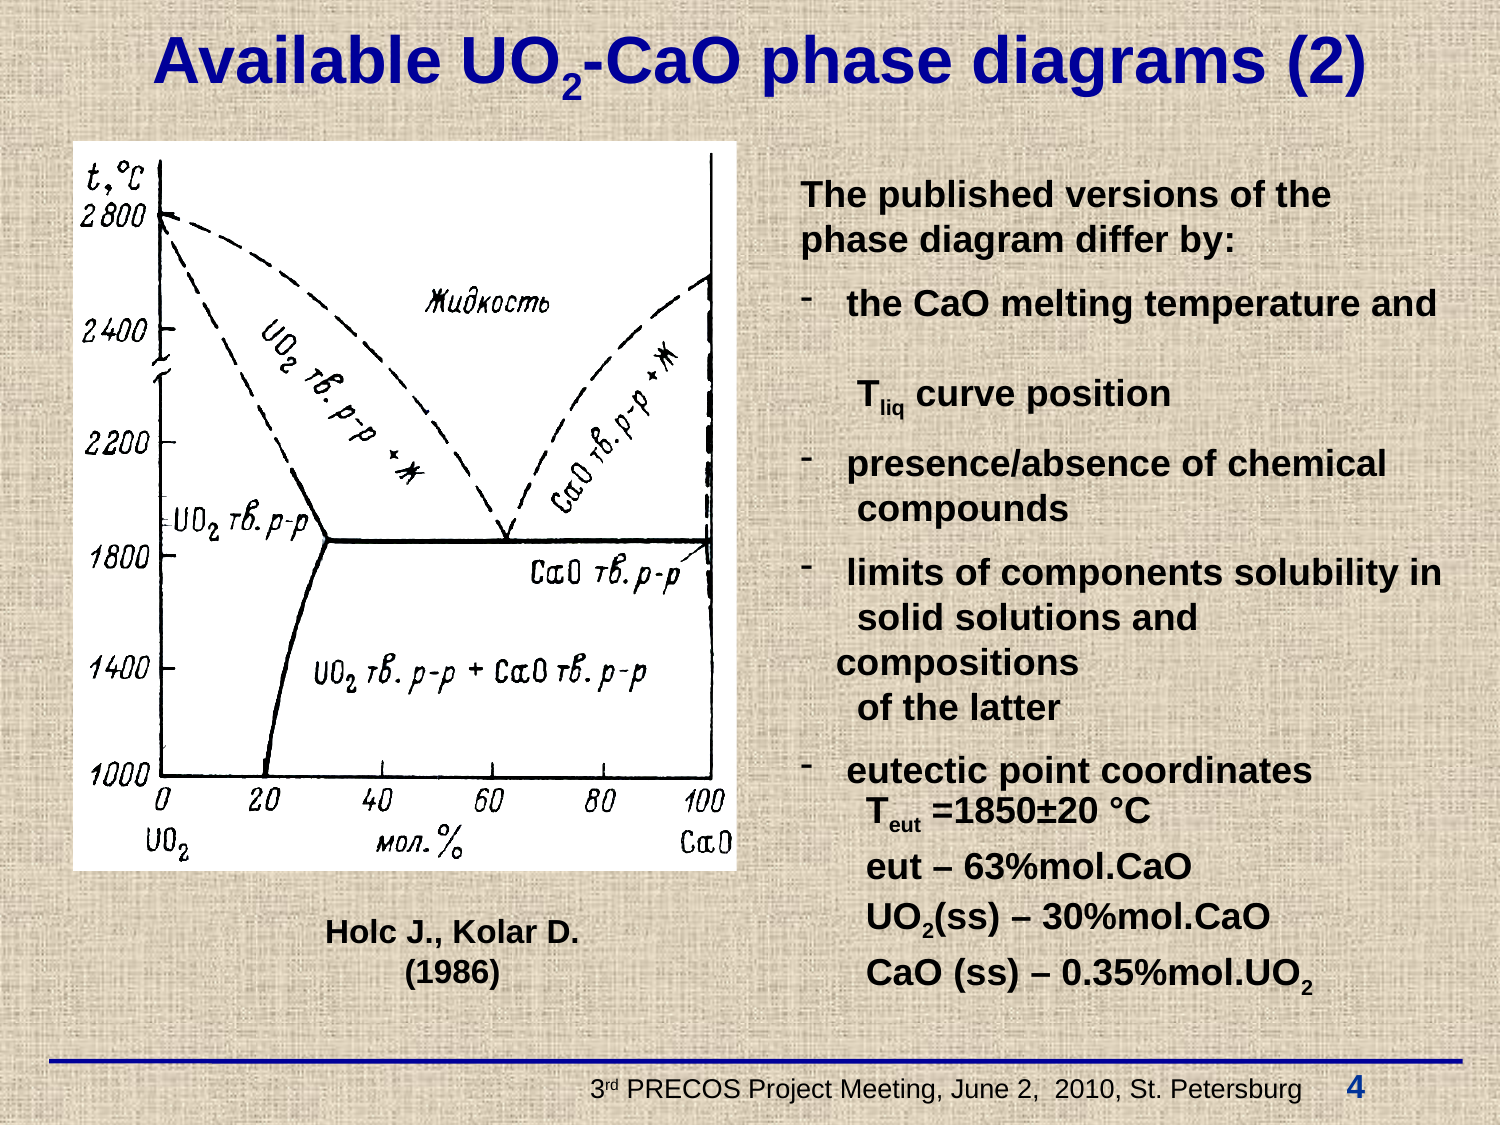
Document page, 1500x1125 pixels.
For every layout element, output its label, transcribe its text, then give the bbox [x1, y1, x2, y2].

text_box Holc J., Kolar D. (1986) [237, 902, 669, 998]
picture [0, 0, 1500, 1125]
text_box The published versions of the phase diagram differ by: the CaO melting temperature and Tliq curve position presence/absence of chemical compounds limits of components solubility in solid solutions and compositions of the latter eutectic point coordinates [785, 162, 1463, 799]
text_box Teut =1850±20 °C eut – 63%mol.CaO UO2(ss) – 30%mol.CaO CaO (ss) – 0.35%mol.UO2 [850, 799, 1388, 1007]
title Available UO2-CaO phase diagrams (2) [48, 0, 1473, 125]
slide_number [566, 1045, 1444, 1125]
